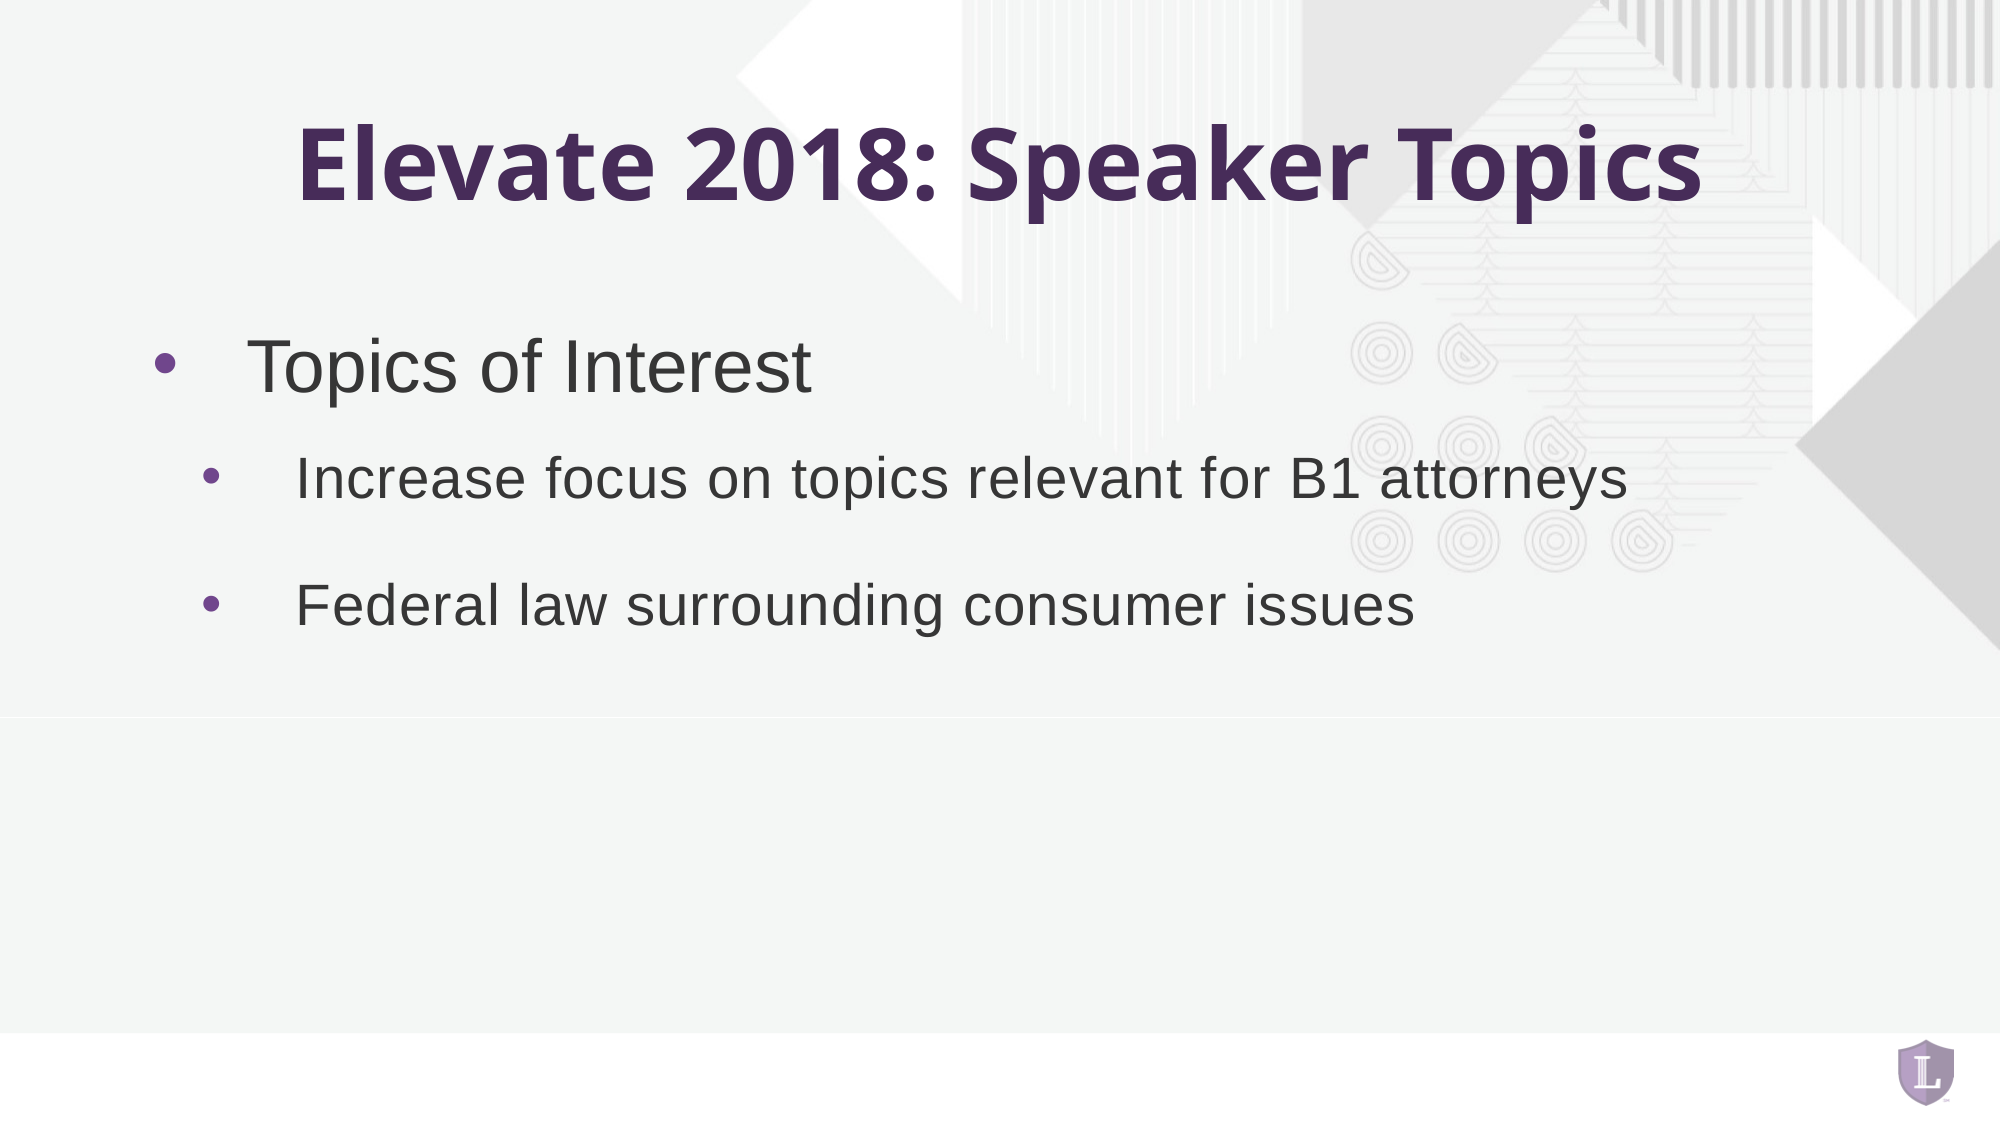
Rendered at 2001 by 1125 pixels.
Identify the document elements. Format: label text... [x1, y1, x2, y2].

title Elevate 2018: Speaker Topics [137, 37, 1863, 300]
list Topics of Interest Increase focus on topics relevant for B1 attorneys Federal law surrounding consumer issues [137, 314, 1863, 1012]
picture [0, 0, 2000, 717]
